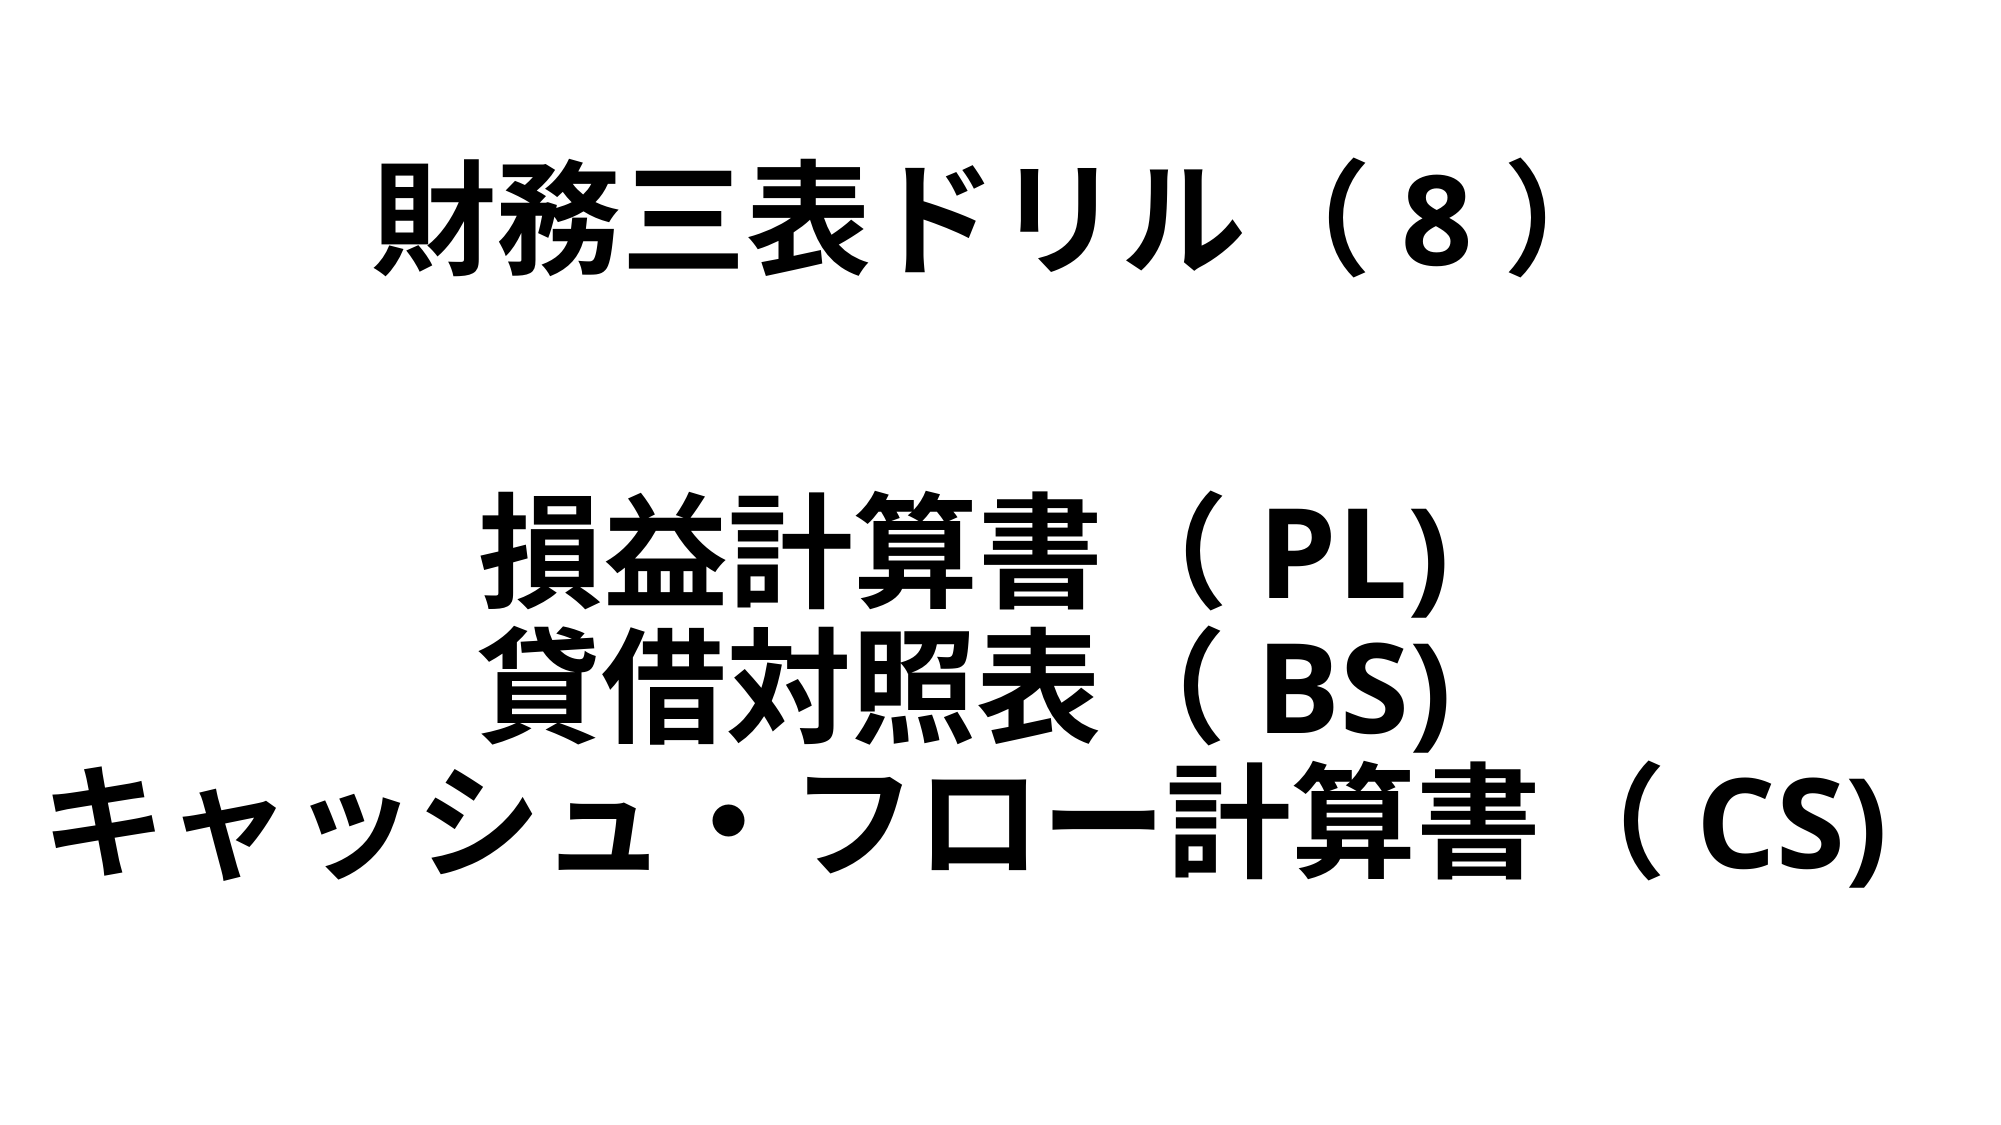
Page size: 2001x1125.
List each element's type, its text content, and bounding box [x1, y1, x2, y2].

title 財務三表ドリル（8） [58, 68, 1941, 383]
text_box 損益計算書（PL) 貸借対照表（BS) キャッシュ・フロー計算書（CS) [23, 453, 1906, 934]
